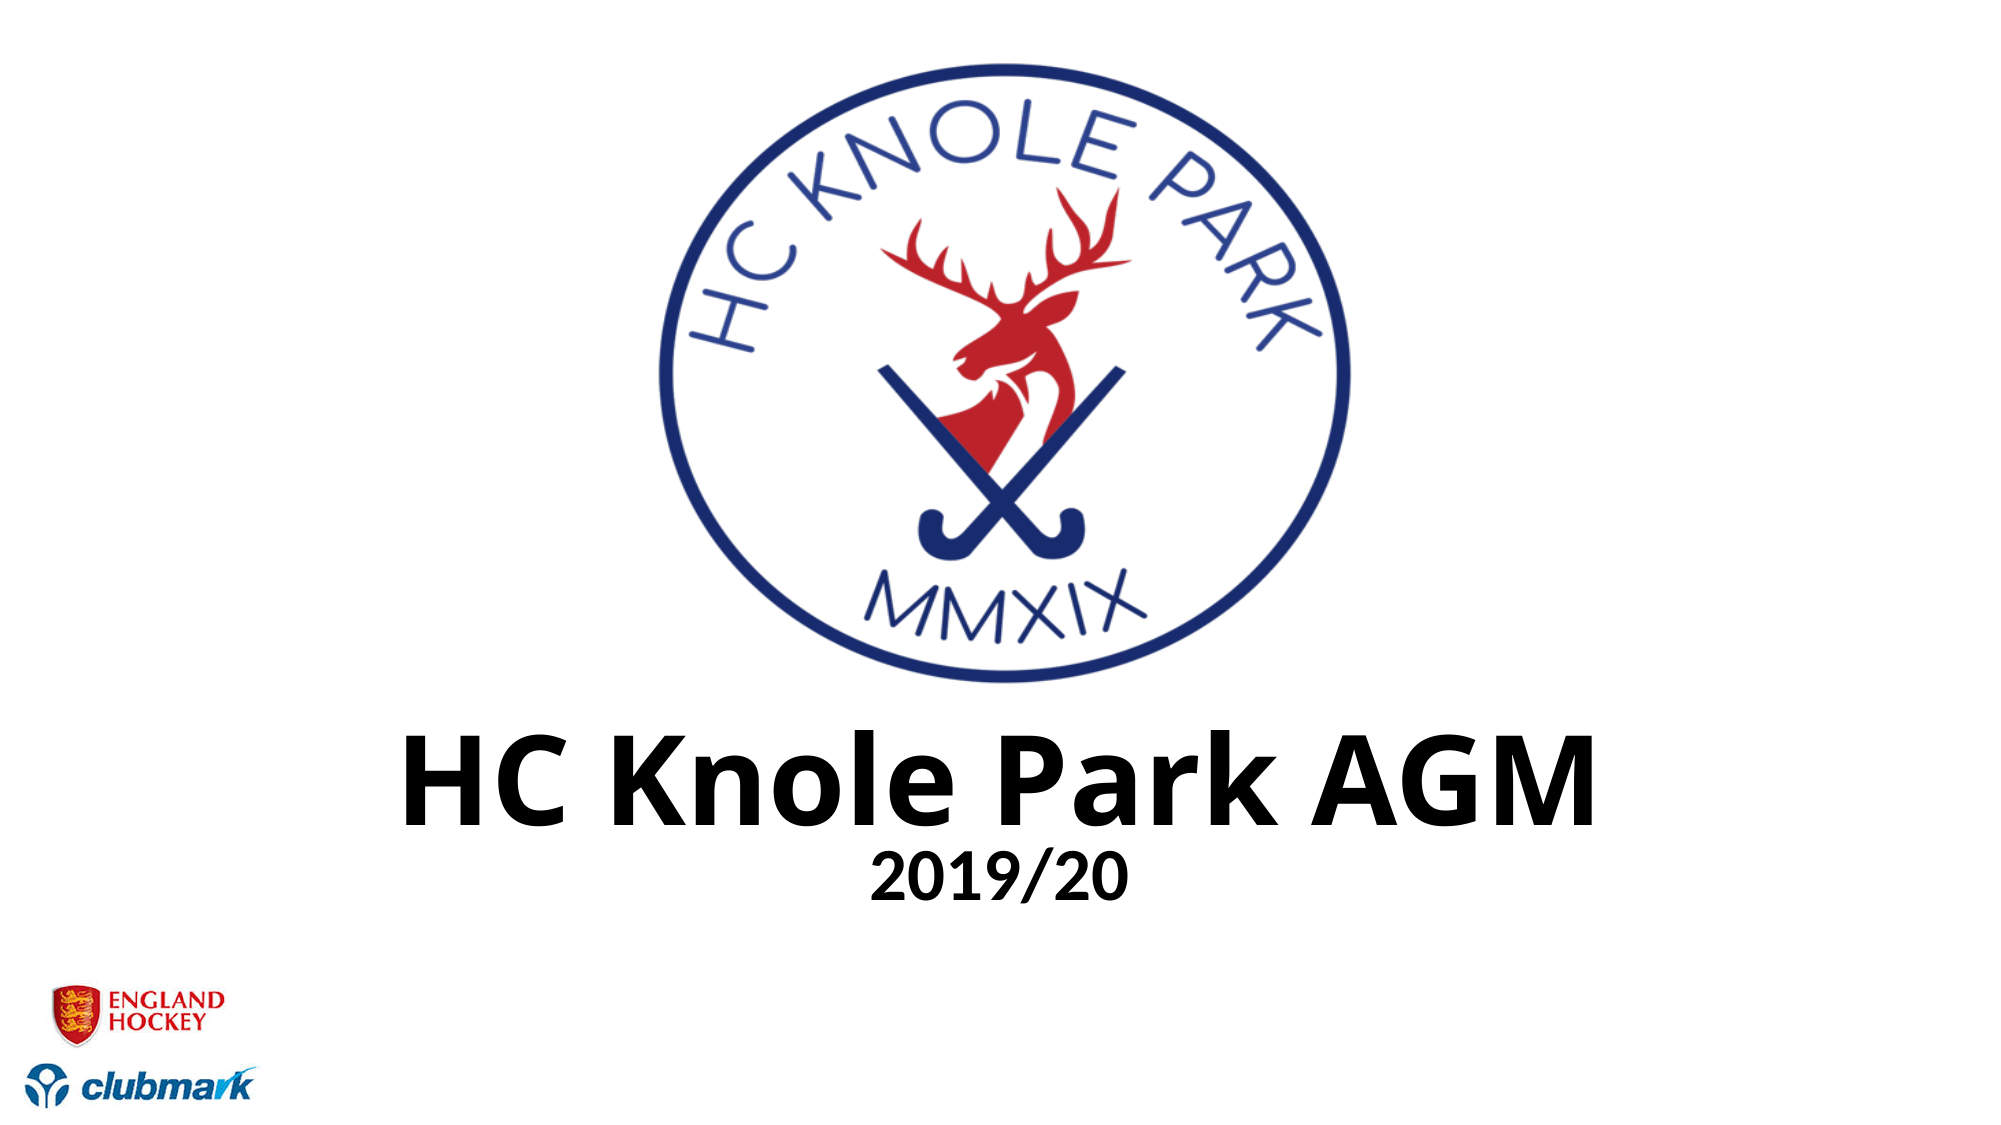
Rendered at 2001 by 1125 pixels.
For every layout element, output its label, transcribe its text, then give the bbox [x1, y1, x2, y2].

picture [522, 23, 1478, 708]
picture [0, 972, 291, 1125]
title HC Knole Park AGM [249, 468, 1750, 828]
subtitle 2019/20 [249, 828, 1750, 1005]
